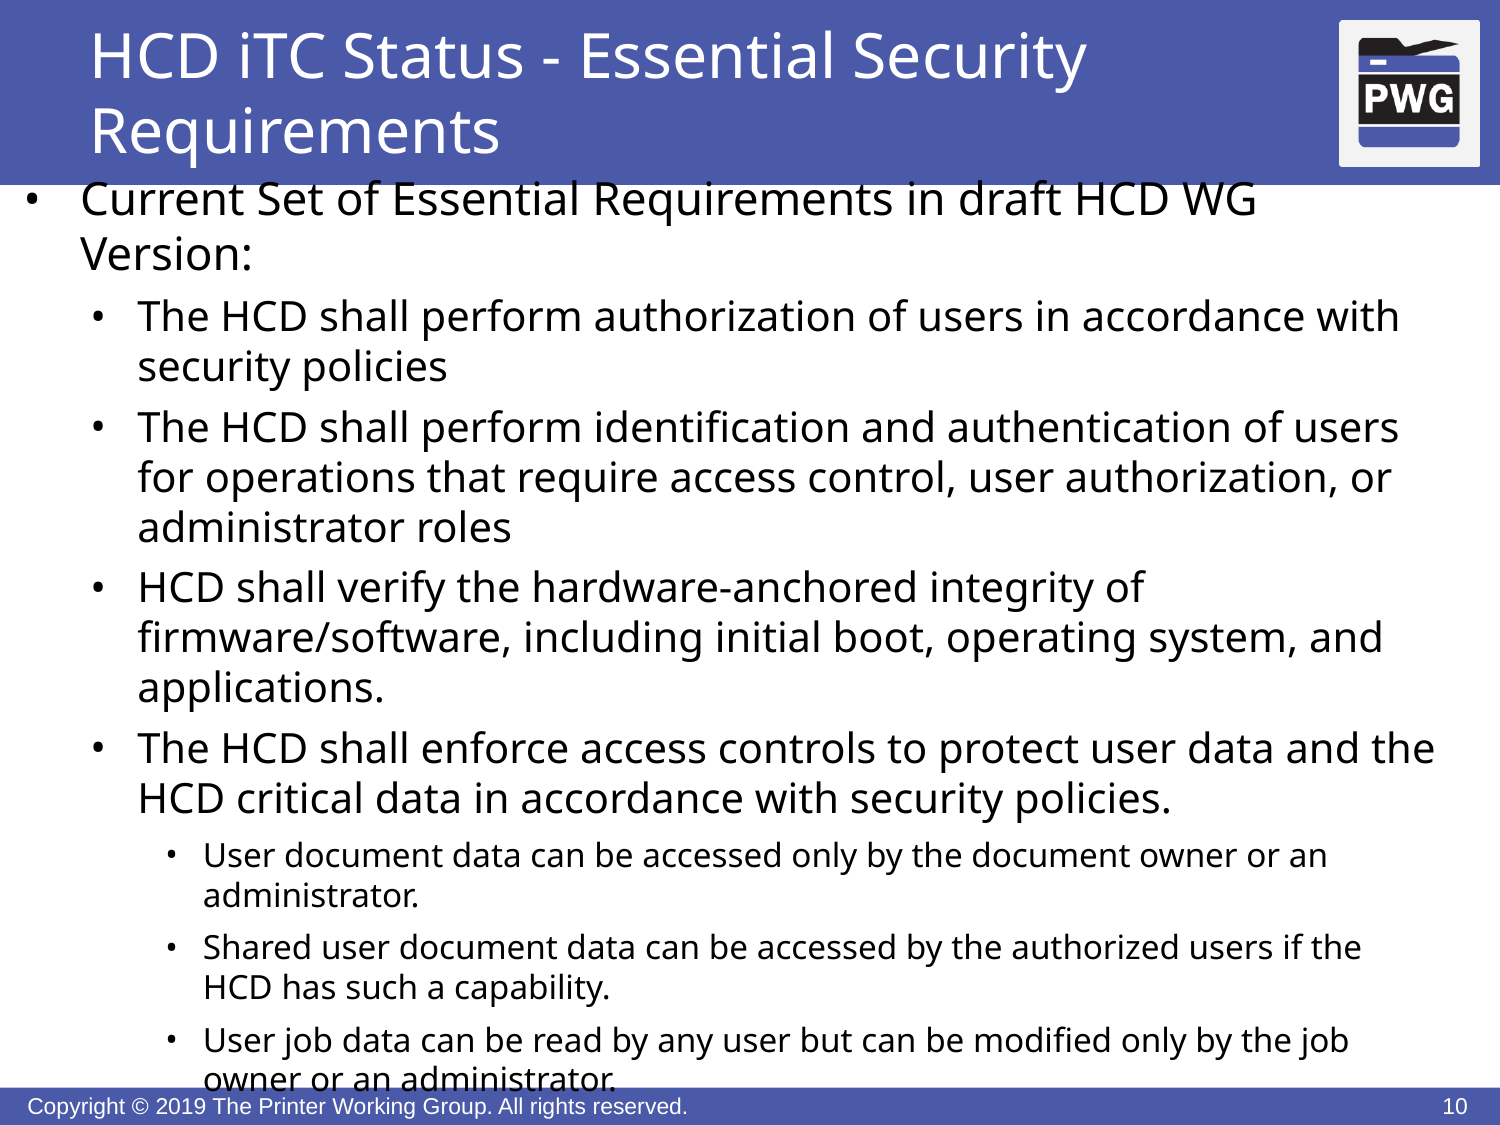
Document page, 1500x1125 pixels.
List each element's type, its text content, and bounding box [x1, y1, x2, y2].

picture [1339, 20, 1480, 167]
title HCD iTC Status - Essential Security Requirements [75, 7, 1275, 161]
text_box [0, 0, 1500, 185]
text_box Current Set of Essential Requirements in draft HCD WG Version: The HCD shall perform authorization of users in accordance with security policies The HCD shall perform identification and authentication of users for operations that require access control, user authorization, or administrator roles HCD shall verify the hardware-anchored integrity of firmware/software, including initial boot, operating system, and applications. The HCD shall enforce access controls to protect user data and the HCD critical data in accordance with security policies. User document data can be accessed only by the document owner or an administrator. Shared user document data can be accessed by the authorized users if the HCD has such a capability. User job data can be read by any user but can be modified only by the job owner or an administrator. [8, 161, 1460, 1024]
text_box Copyright © 2019 The Printer Working Group. All rights reserved. [20, 1092, 750, 1118]
text_box 10 [1441, 1092, 1469, 1118]
text_box [0, 1087, 1500, 1125]
